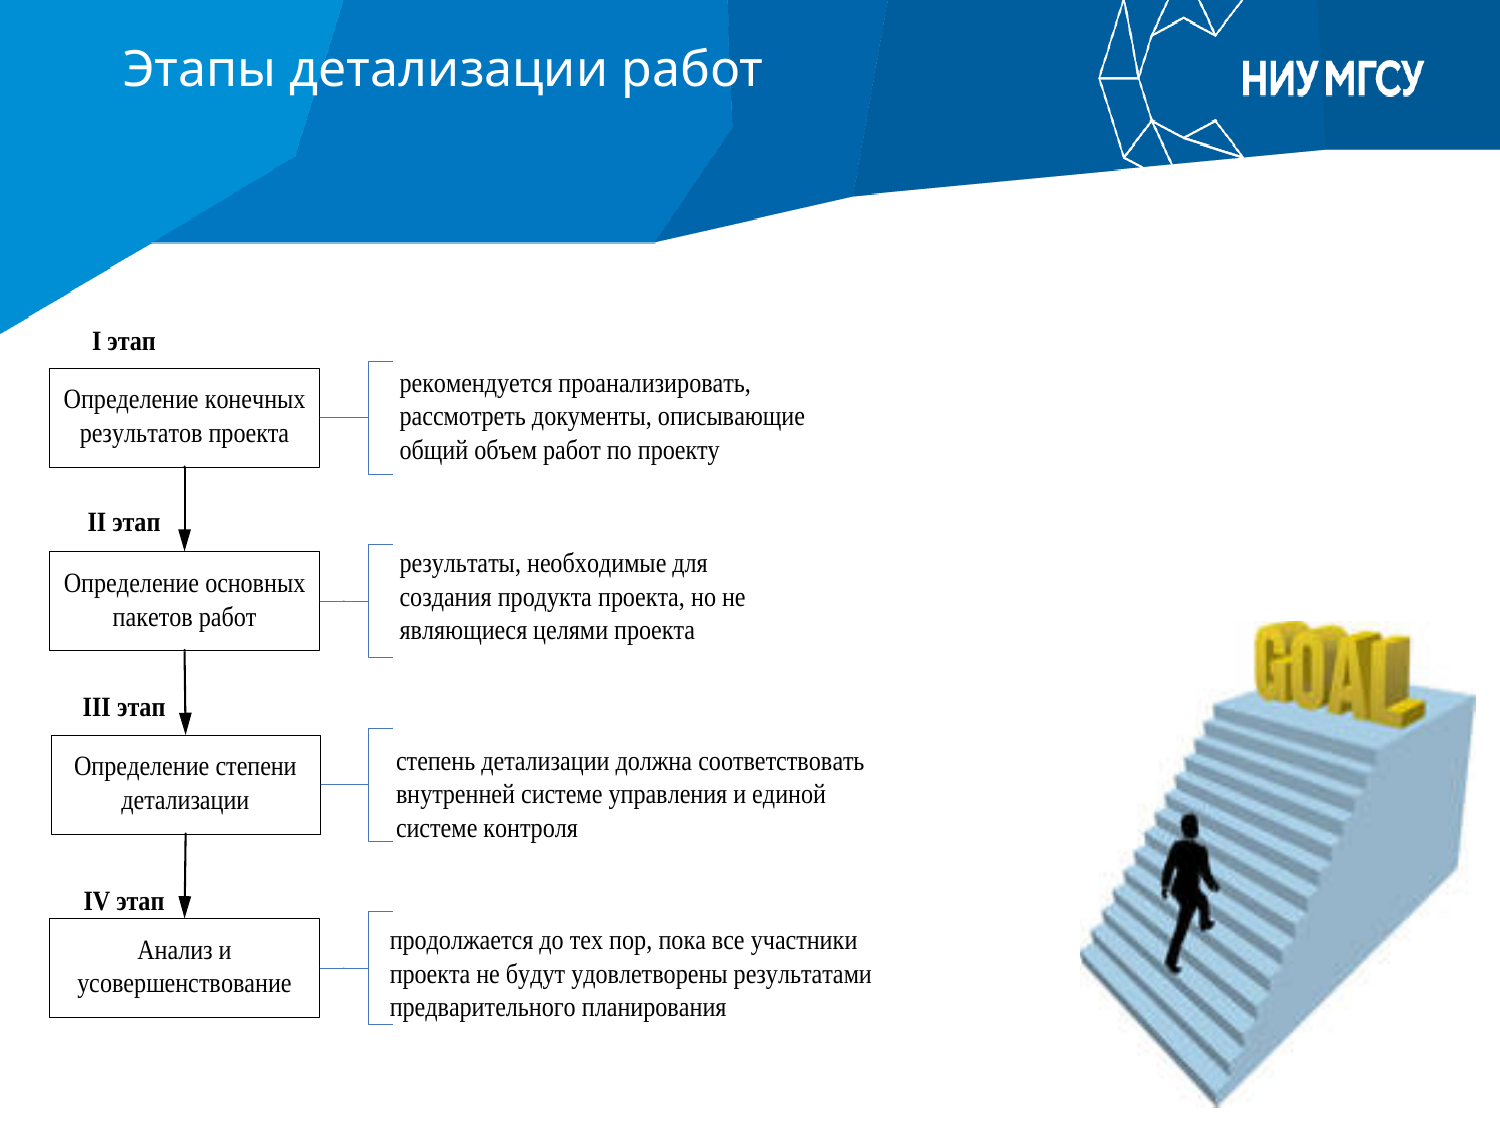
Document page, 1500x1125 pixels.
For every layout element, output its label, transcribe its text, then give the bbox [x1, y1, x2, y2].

picture [0, 0, 1500, 1125]
title Этапы детализации работ [93, 7, 1432, 126]
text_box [34, 299, 904, 1048]
